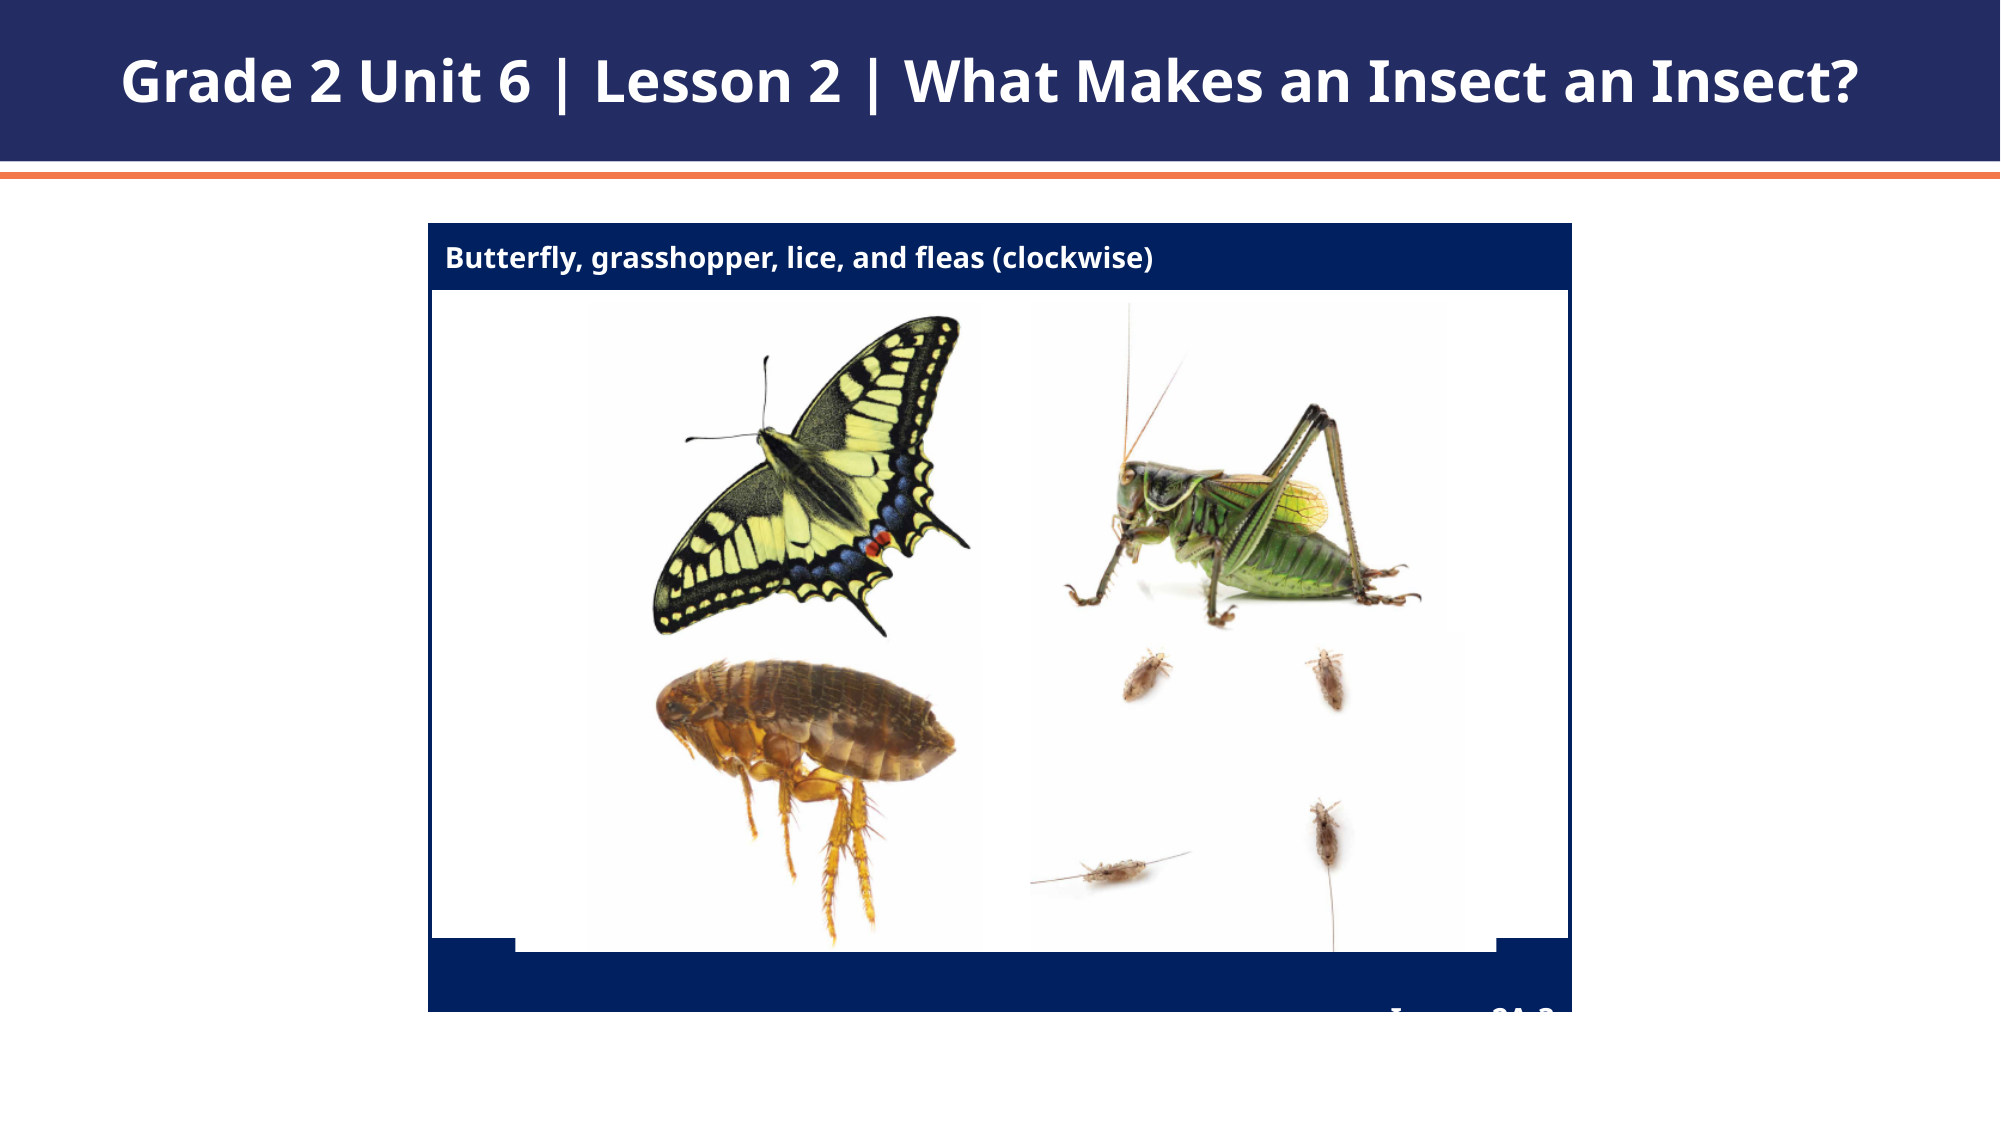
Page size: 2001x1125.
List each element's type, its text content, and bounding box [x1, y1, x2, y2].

list Butterfly, grasshopper, lice, and fleas (clockwise) [429, 224, 1570, 289]
picture [0, 0, 2001, 1125]
title Grade 2 Unit 6 | Lesson 2 | What Makes an Insect an Insect? [0, 1, 2000, 164]
list Image 2A-3 [1206, 986, 1570, 1050]
